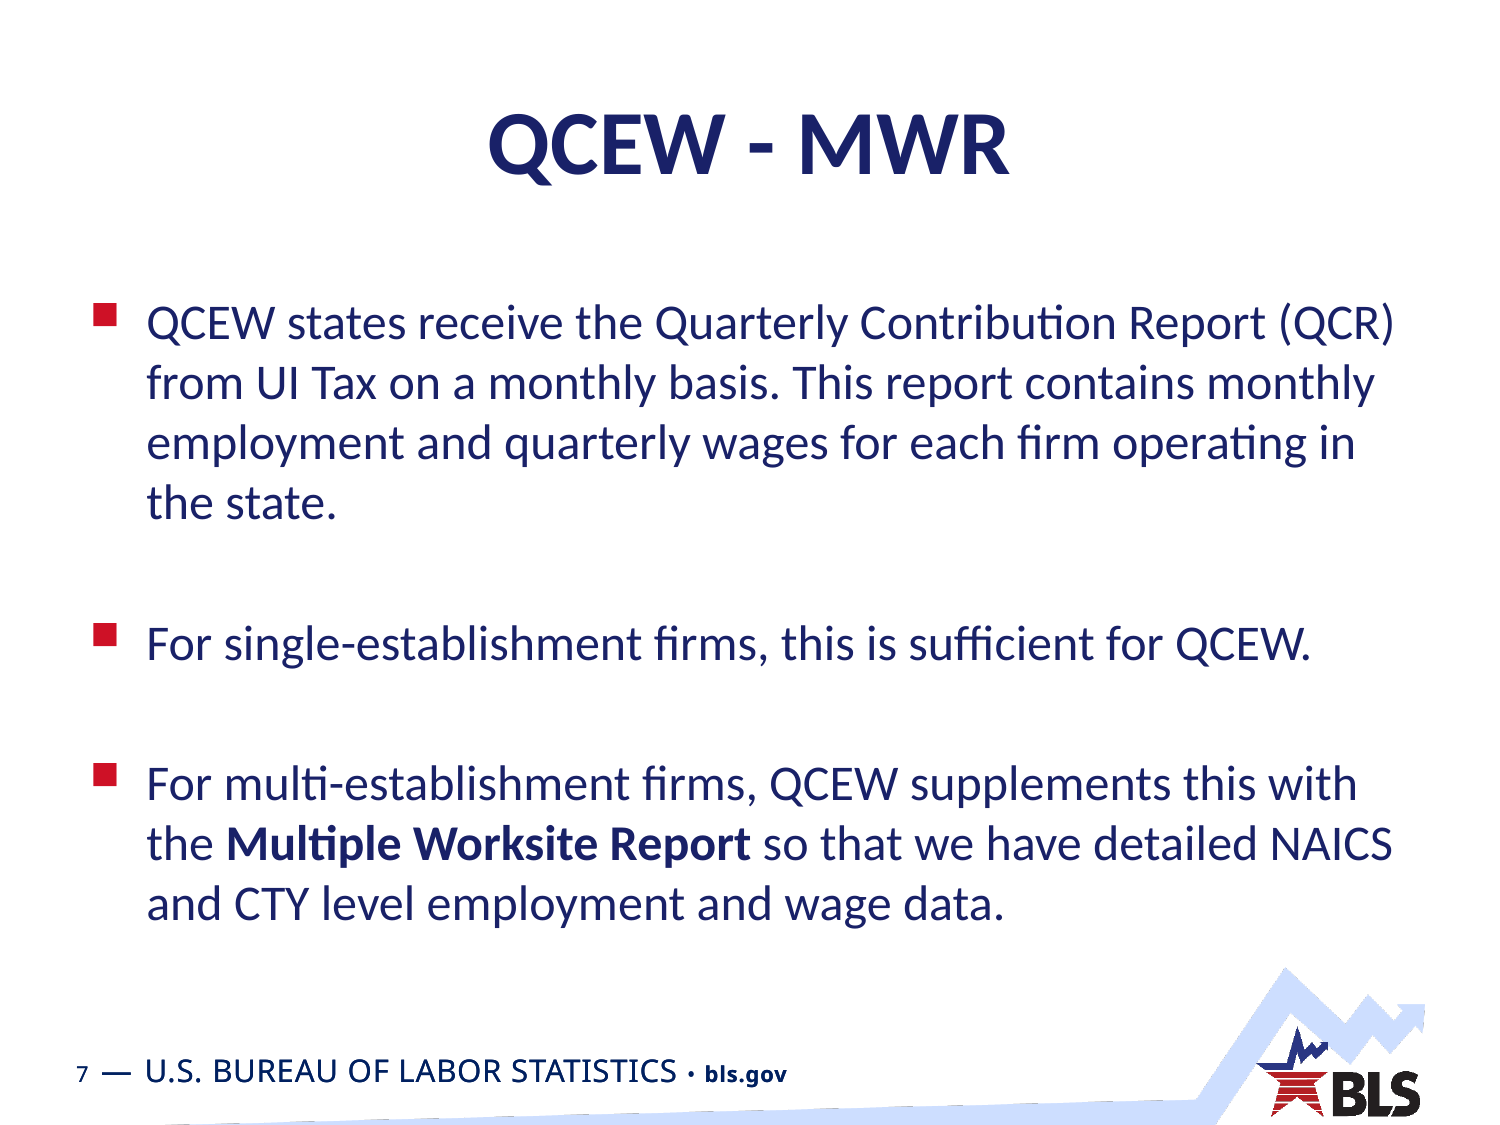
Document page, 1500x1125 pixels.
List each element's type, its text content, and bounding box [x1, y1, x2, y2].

title QCEW - MWR [74, 74, 1426, 208]
list QCEW states receive the Quarterly Contribution Report (QCR) from UI Tax on a monthly basis. This report contains monthly employment and quarterly wages for each firm operating in the state. For single-establishment firms, this is sufficient for QCEW. For multi-establishment firms, QCEW supplements this with the Multiple Worksite Report so that we have detailed NAICS and CTY level employment and wage data. [74, 282, 1426, 938]
picture [40, 967, 1425, 1125]
